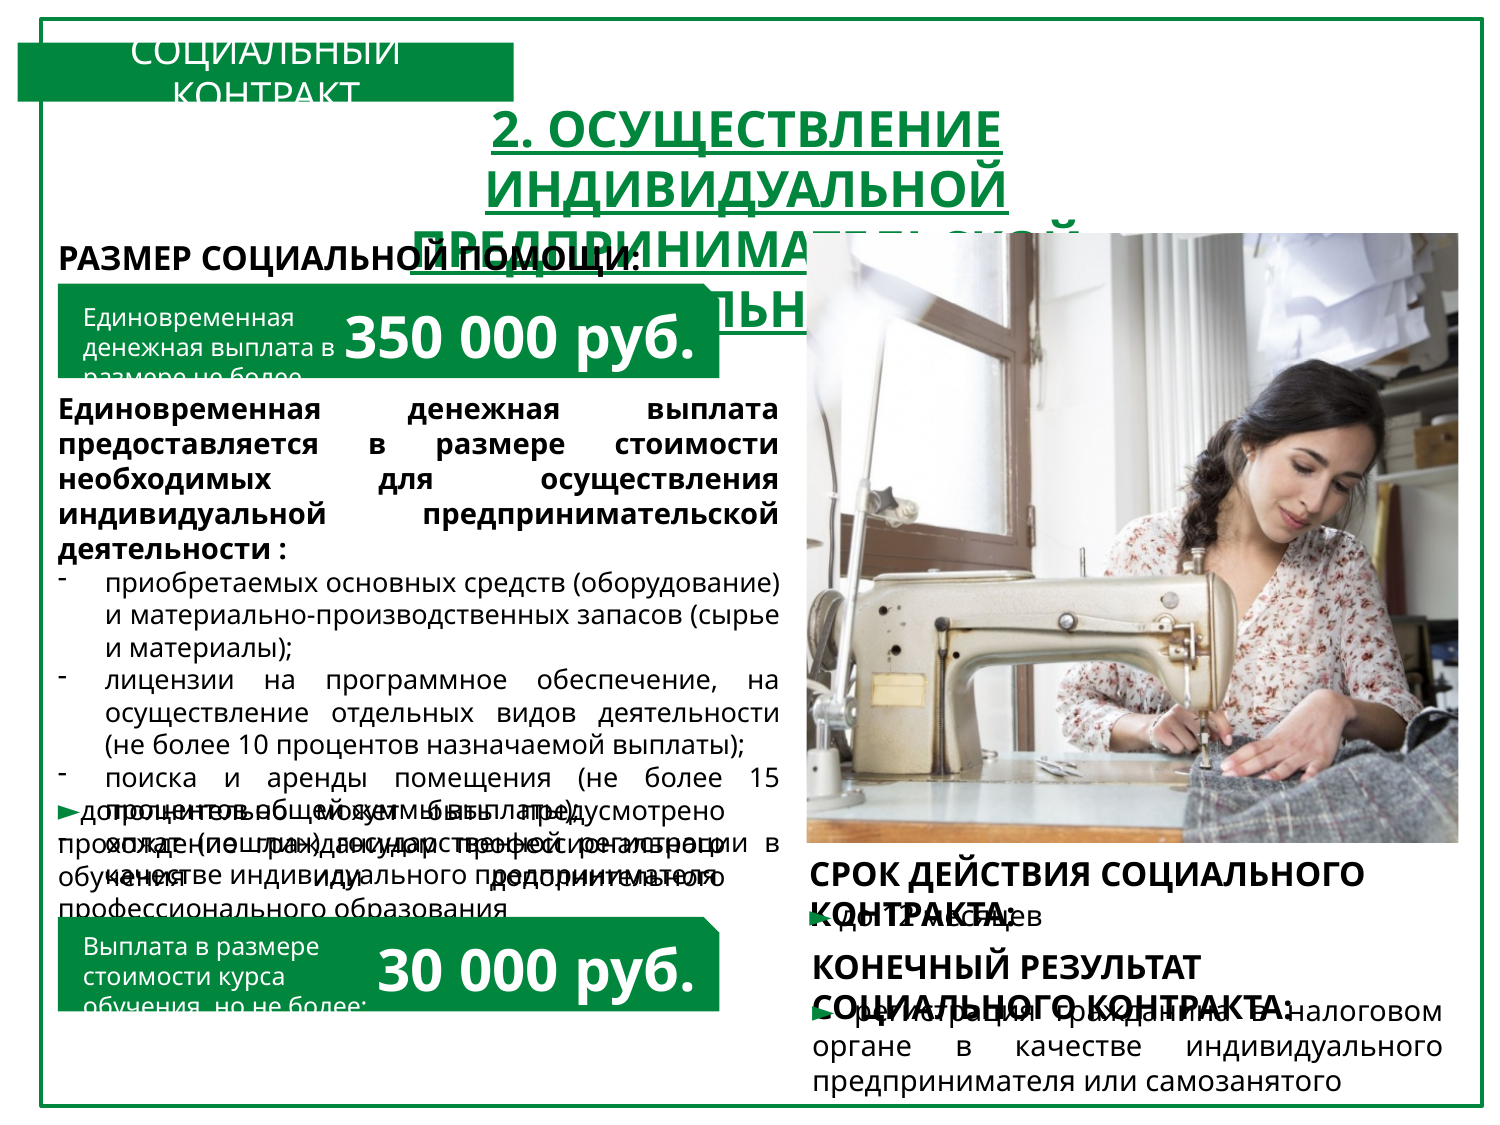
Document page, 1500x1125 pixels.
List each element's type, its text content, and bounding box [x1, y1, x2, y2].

text_box 30 000 руб. [55, 914, 722, 1014]
picture [806, 233, 1459, 844]
text_box 350 000 руб. [55, 281, 722, 381]
text_box [39, 17, 1484, 1108]
text_box Выплата в размере стоимости курса обучения, но не более: [68, 923, 423, 1028]
text_box РАЗМЕР СОЦИАЛЬНОЙ ПОМОЩИ: [43, 229, 740, 285]
text_box ► регистрация гражданина в налоговом органе в качестве индивидуального предпринимателя или самозанятого [797, 985, 1459, 1105]
text_box СОЦИАЛЬНЫЙ КОНТРАКТ [16, 41, 516, 104]
text_box Единовременная денежная выплата предоставляется в размере стоимости необходимых для осуществления индивидуальной предпринимательской деятельности : приобретаемых основных средств (оборудование) и материально-производственных запасов (сырье и материалы); лицензии на программное обеспечение, на осуществление отдельных видов деятельности (не более 10 процентов назначаемой выплаты); поиска и аренды помещения (не более 15 процентов общей суммы выплаты); оплат (пошлин) государственной регистрации в качестве индивидуального предпринимателя [43, 383, 795, 898]
text_box СРОК ДЕЙСТВИЯ СОЦИАЛЬНОГО КОНТРАКТА: [795, 845, 1447, 889]
text_box ►дополнительно может быть предусмотрено прохождение гражданином профессионального обучения или дополнительного профессионального образования [43, 784, 740, 932]
text_box ► до 12 месяцев [794, 889, 1447, 940]
text_box КОНЕЧНЫЙ РЕЗУЛЬТАТ СОЦИАЛЬНОГО КОНТРАКТА: [796, 938, 1475, 1034]
text_box Единовременная денежная выплата в размере не более [68, 294, 423, 383]
text_box 2. ОСУЩЕСТВЛЕНИЕ ИНДИВИДУАЛЬНОЙ ПРЕДПРИНИМАТЕЛЬСКОЙ ДЕЯТЕЛЬНОСТИ [309, 89, 1184, 345]
